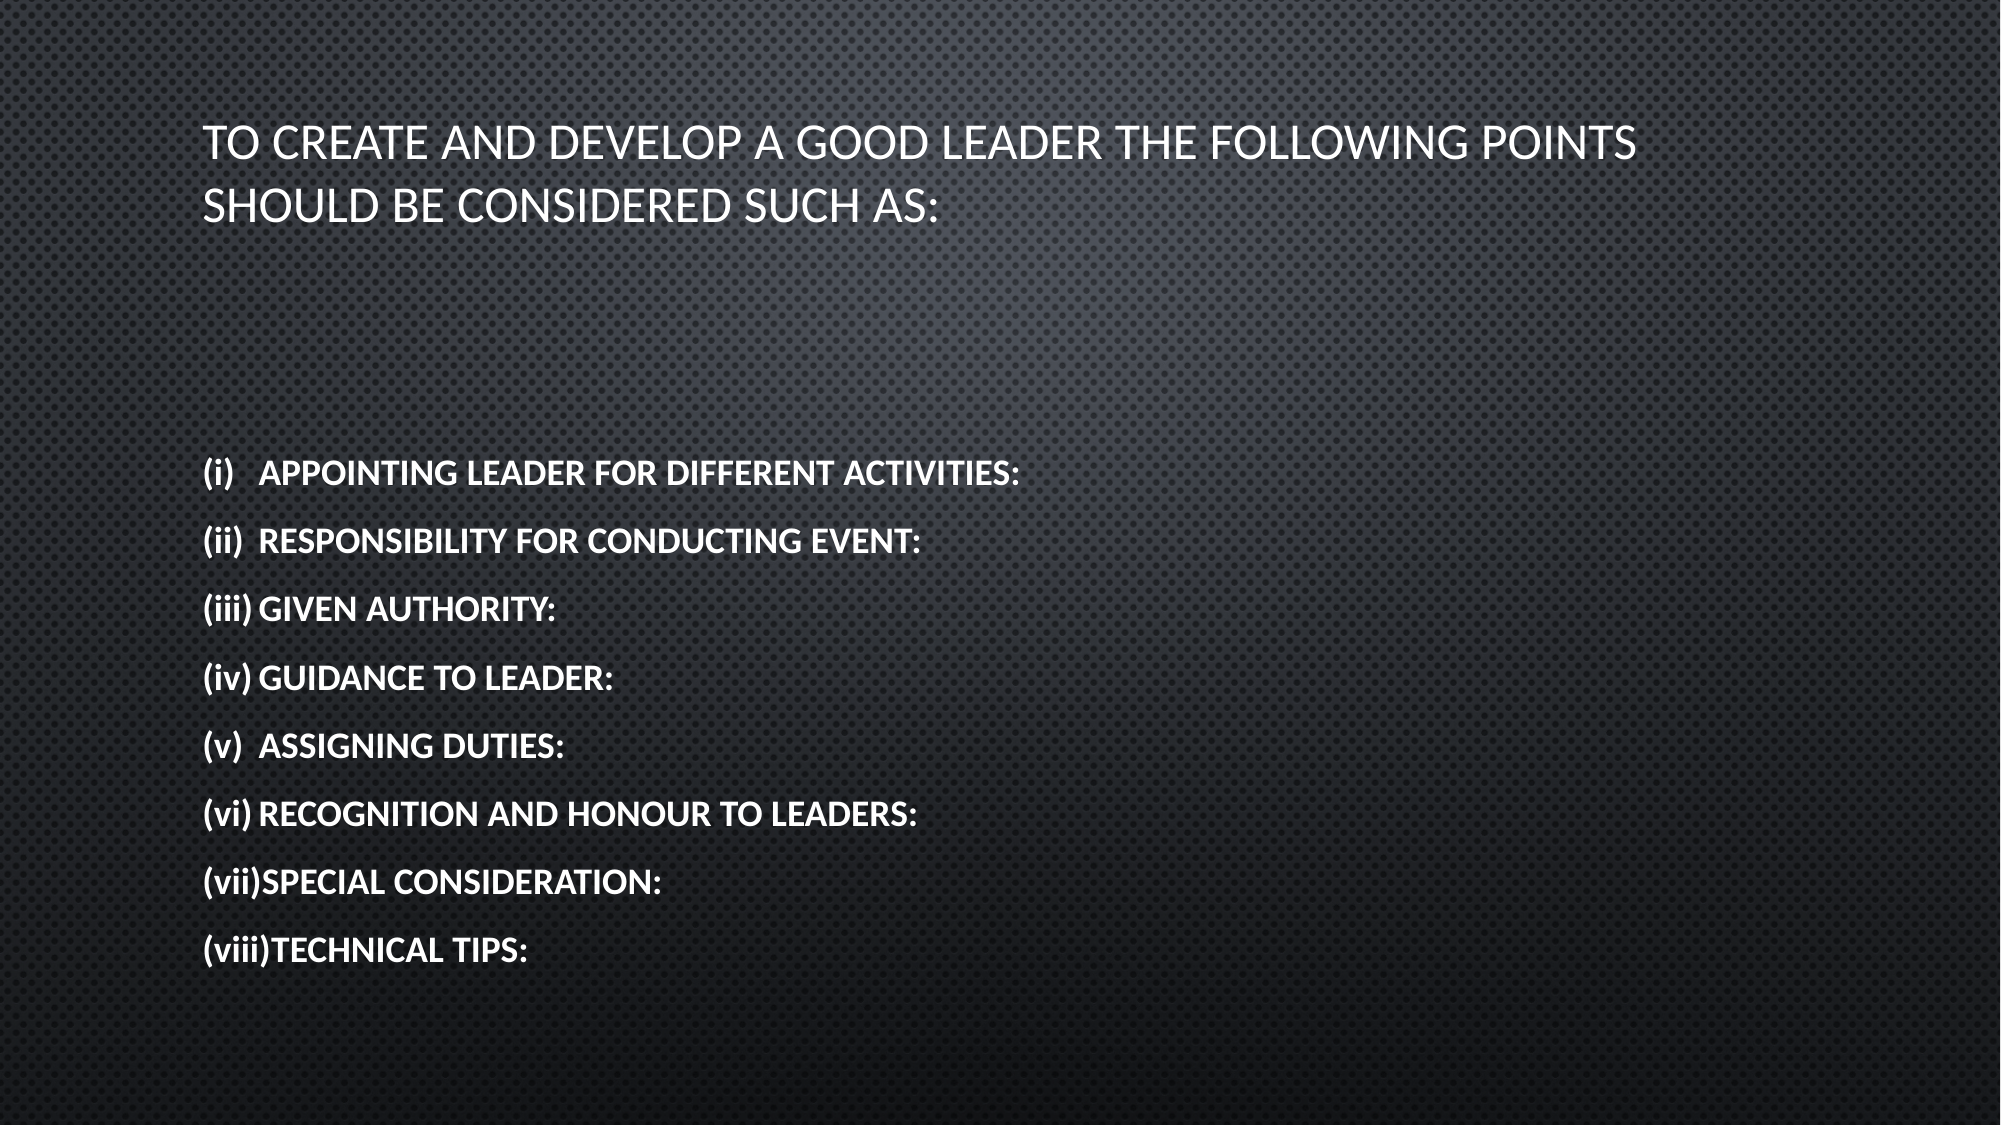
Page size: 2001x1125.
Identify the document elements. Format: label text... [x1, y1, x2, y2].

list Appointing Leader for Different Activities: Responsibility for Conducting Event: Given Authority: Guidance to Leader: Assigning Duties: Recognition and Honour to Leaders: Special Consideration: Technical Tips: [187, 437, 1813, 1025]
title To Create and develop a good leader the following points should be considered such as: [187, 99, 1813, 303]
